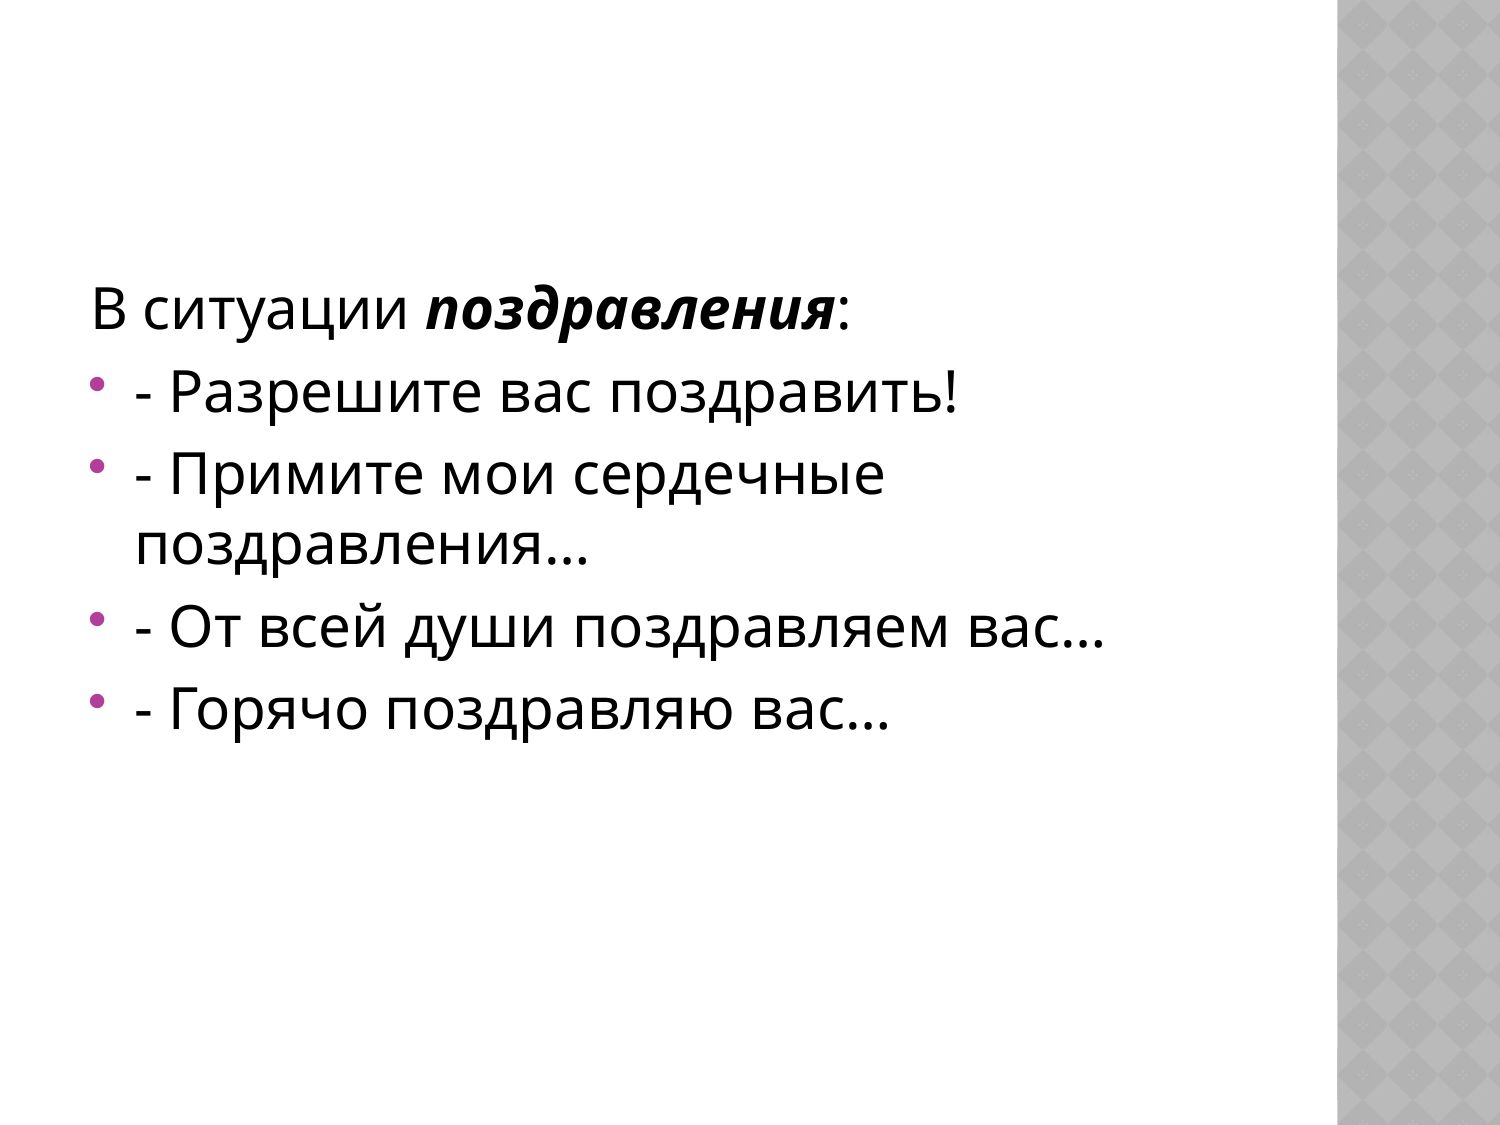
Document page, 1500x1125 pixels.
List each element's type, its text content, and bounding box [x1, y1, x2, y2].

list В ситуации поздравления: - Разрешите вас поздравить! - Примите мои сердечные поздравления… - От всей души поздравляем вас… - Горячо поздравляю вас… [75, 264, 1263, 1060]
